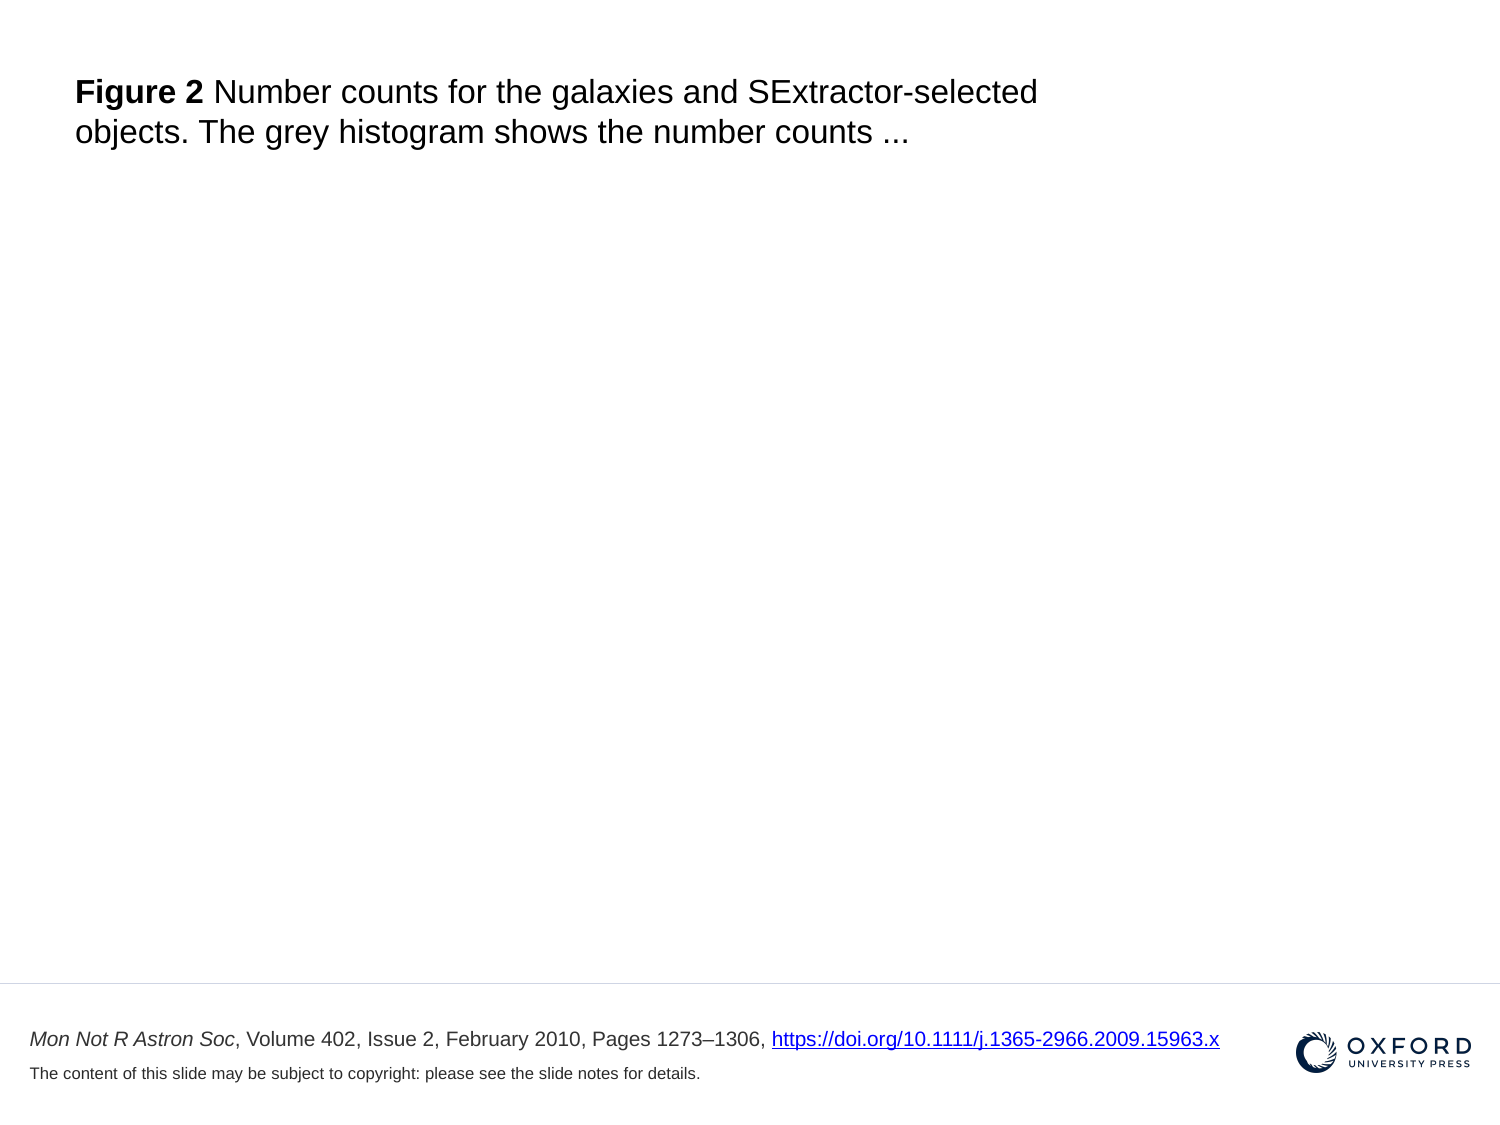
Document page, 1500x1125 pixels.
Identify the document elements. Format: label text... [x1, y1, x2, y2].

footer Mon Not R Astron Soc, Volume 402, Issue 2, February 2010, Pages 1273–1306, https://doi.org/10.1111/j.1365-2966.2009.15963.x The content of this slide may be subject to copyright: please see the slide notes for details. [0, 983, 1260, 1125]
title Figure 2 Number counts for the galaxies and SExtractor-selected objects. The grey histogram shows the number counts ... [75, 69, 1078, 171]
picture [1296, 1032, 1471, 1073]
